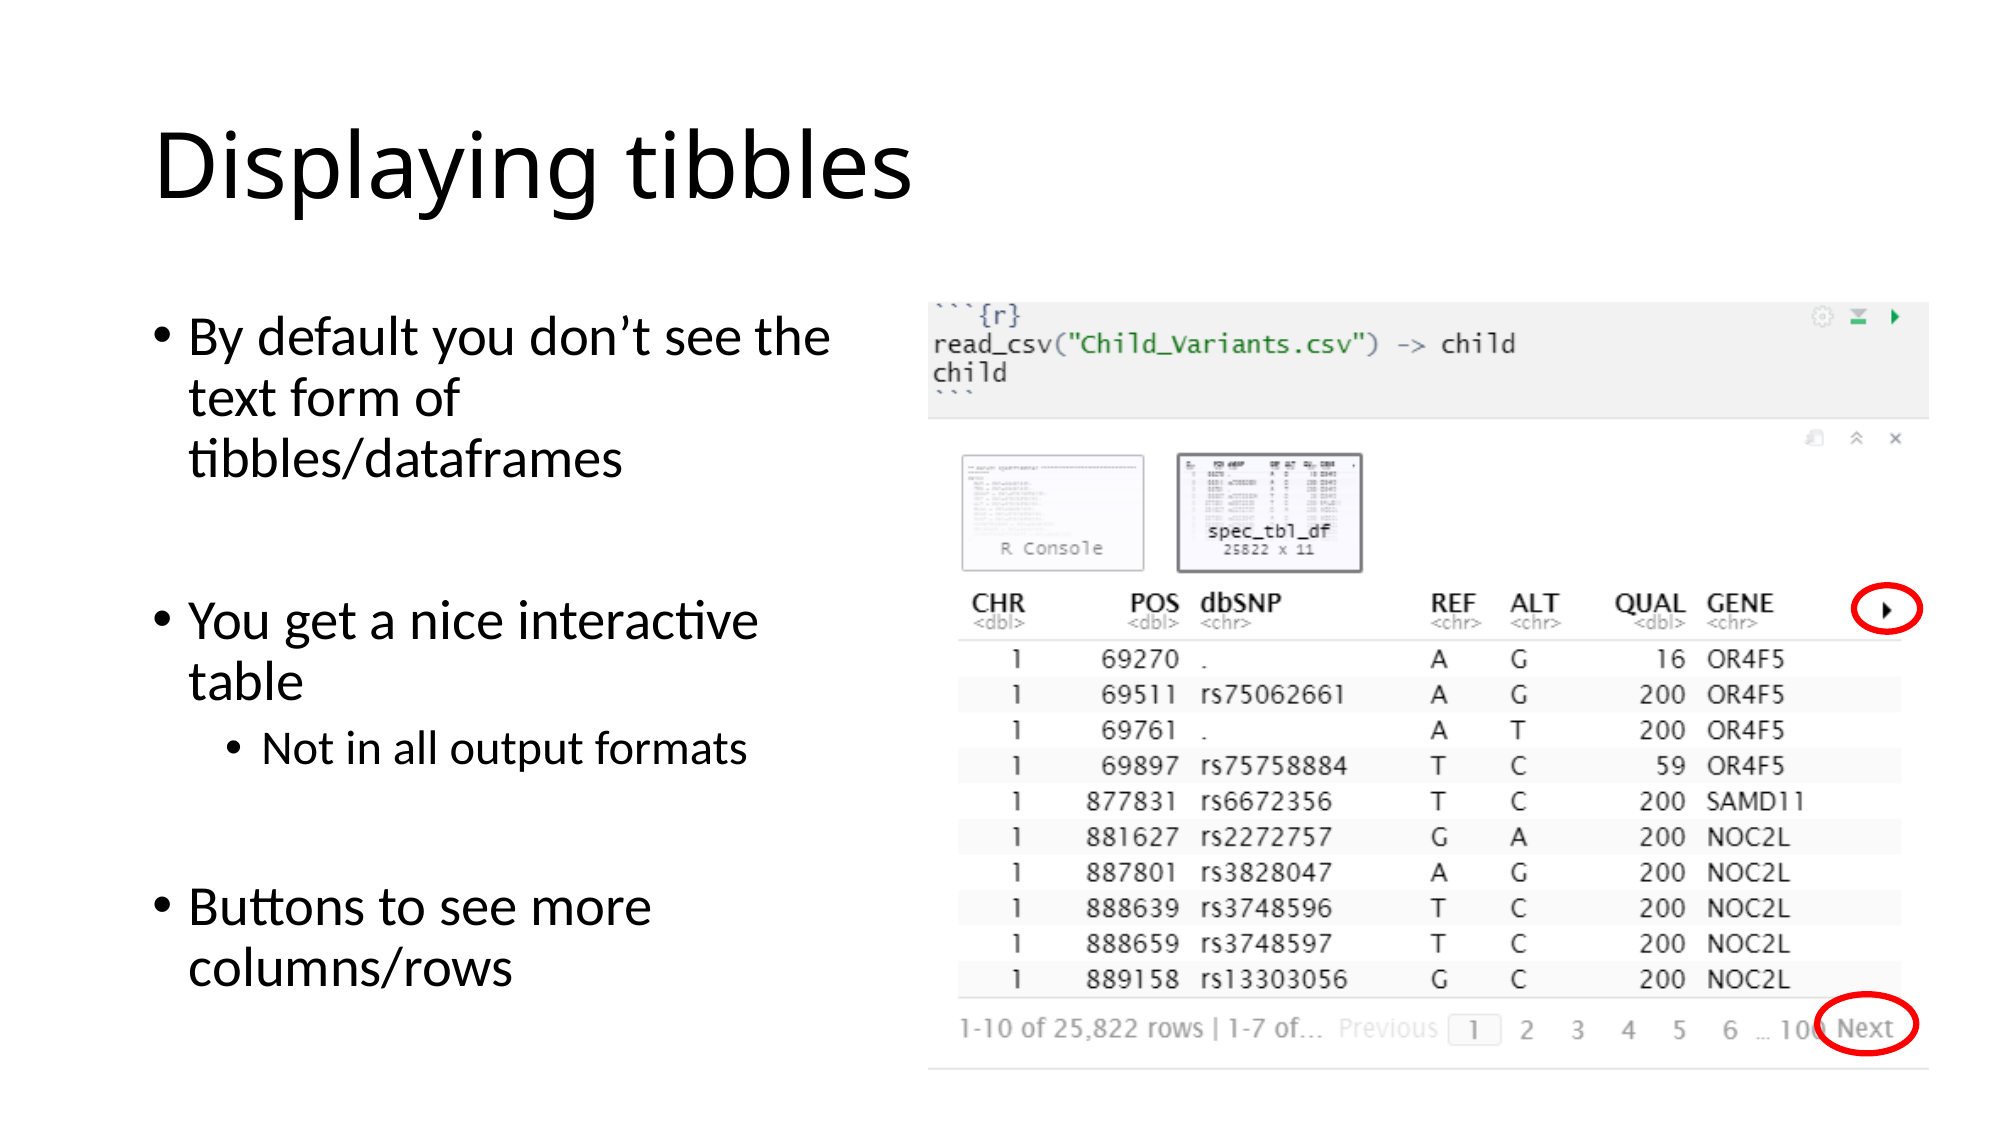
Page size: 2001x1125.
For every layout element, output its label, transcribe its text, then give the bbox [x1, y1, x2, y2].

picture [928, 299, 1929, 1092]
title Displaying tibbles [137, 59, 1863, 278]
list By default you don’t see the text form of tibbles/dataframes You get a nice interactive table Not in all output formats Buttons to see more columns/rows [137, 299, 887, 1014]
